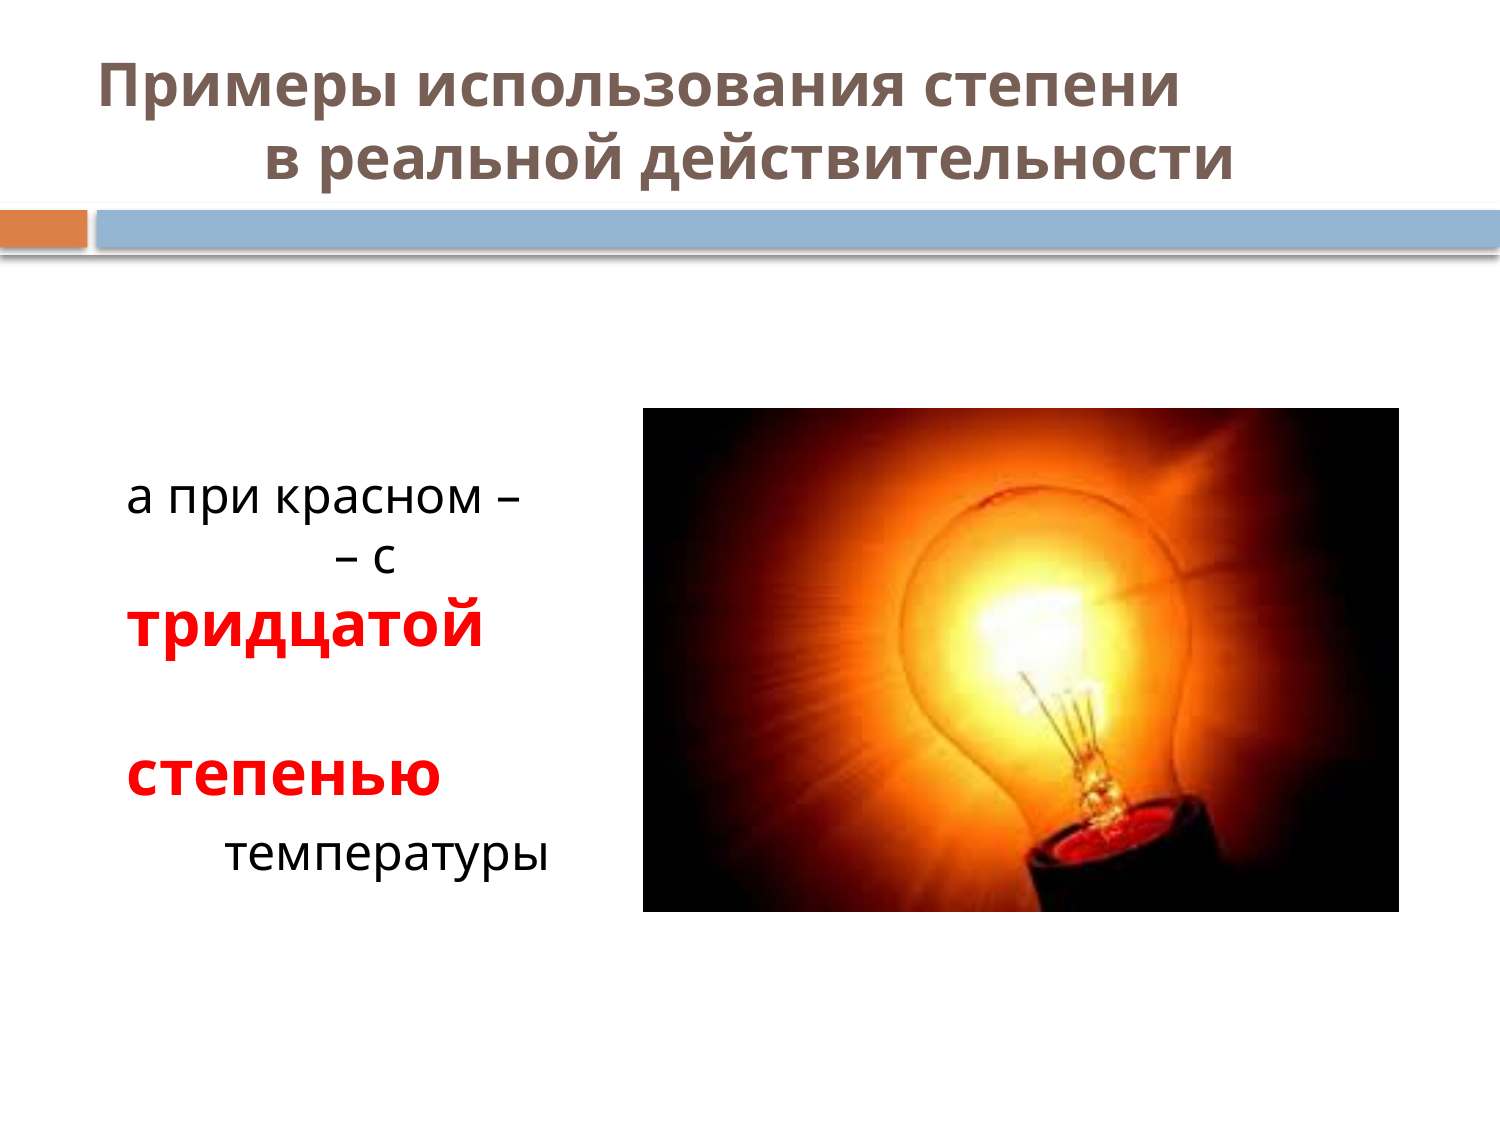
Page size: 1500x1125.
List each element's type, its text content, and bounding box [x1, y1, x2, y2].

list а при красном – – с тридцатой степенью температуры [112, 456, 620, 894]
picture [643, 408, 1400, 912]
title Примеры использования степени в реальной действительности [81, 37, 1419, 200]
